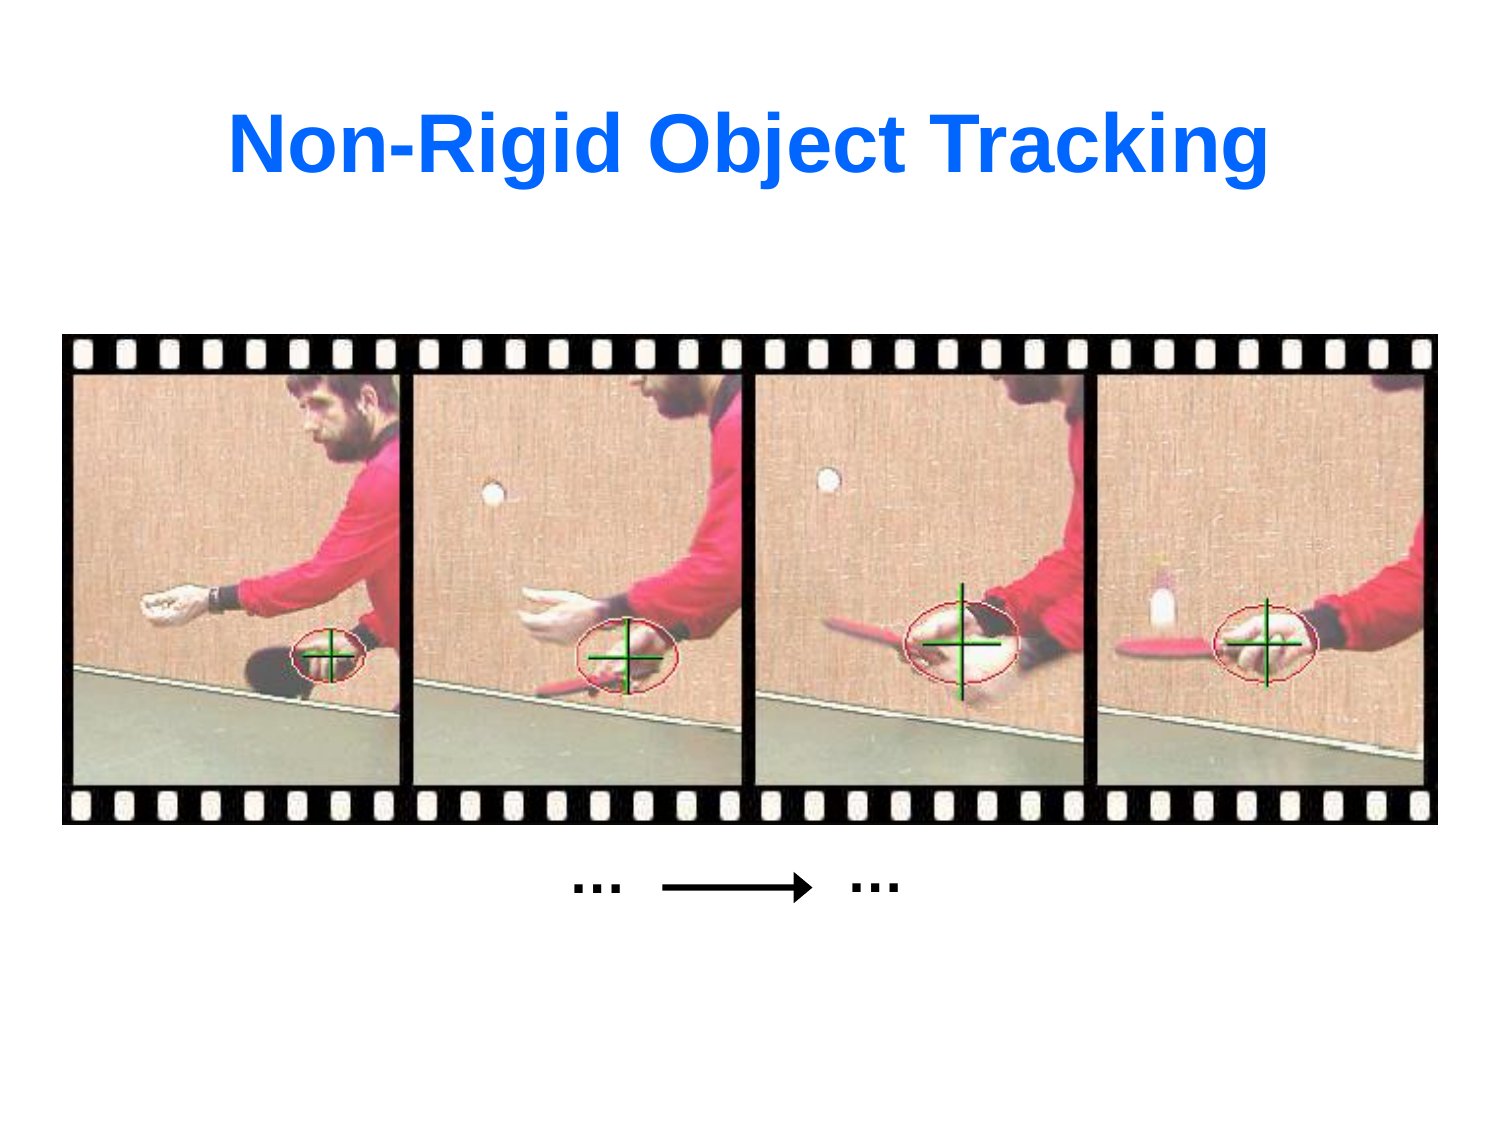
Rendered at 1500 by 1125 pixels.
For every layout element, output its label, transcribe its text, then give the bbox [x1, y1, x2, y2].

title Non-Rigid Object Tracking [74, 44, 1426, 233]
picture [62, 333, 1438, 826]
text_box [662, 877, 813, 898]
text_box … [554, 834, 642, 913]
text_box … [831, 834, 919, 912]
